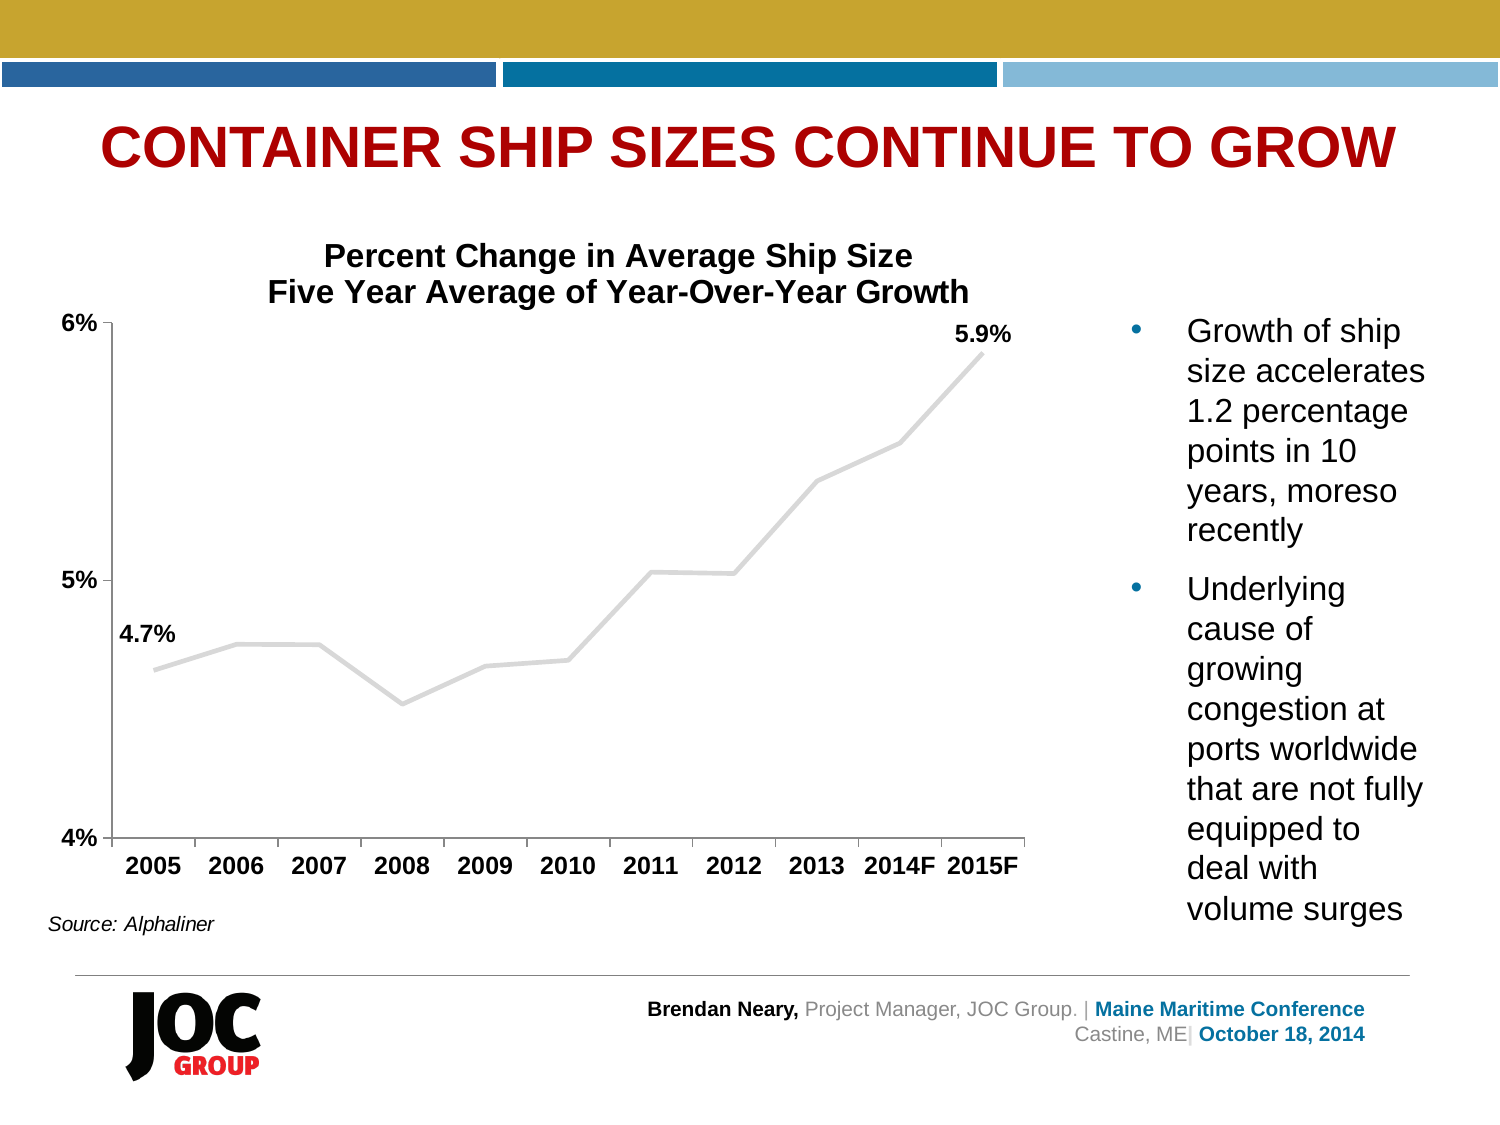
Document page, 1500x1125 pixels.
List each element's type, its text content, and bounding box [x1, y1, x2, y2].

title Container ship sizes continue to grow [85, 102, 1444, 182]
chart [31, 205, 1030, 951]
list Growth of ship size accelerates 1.2 percentage points in 10 years, moreso recently Underlying cause of growing congestion at ports worldwide that are not fully equipped to deal with volume surges [1115, 301, 1444, 807]
